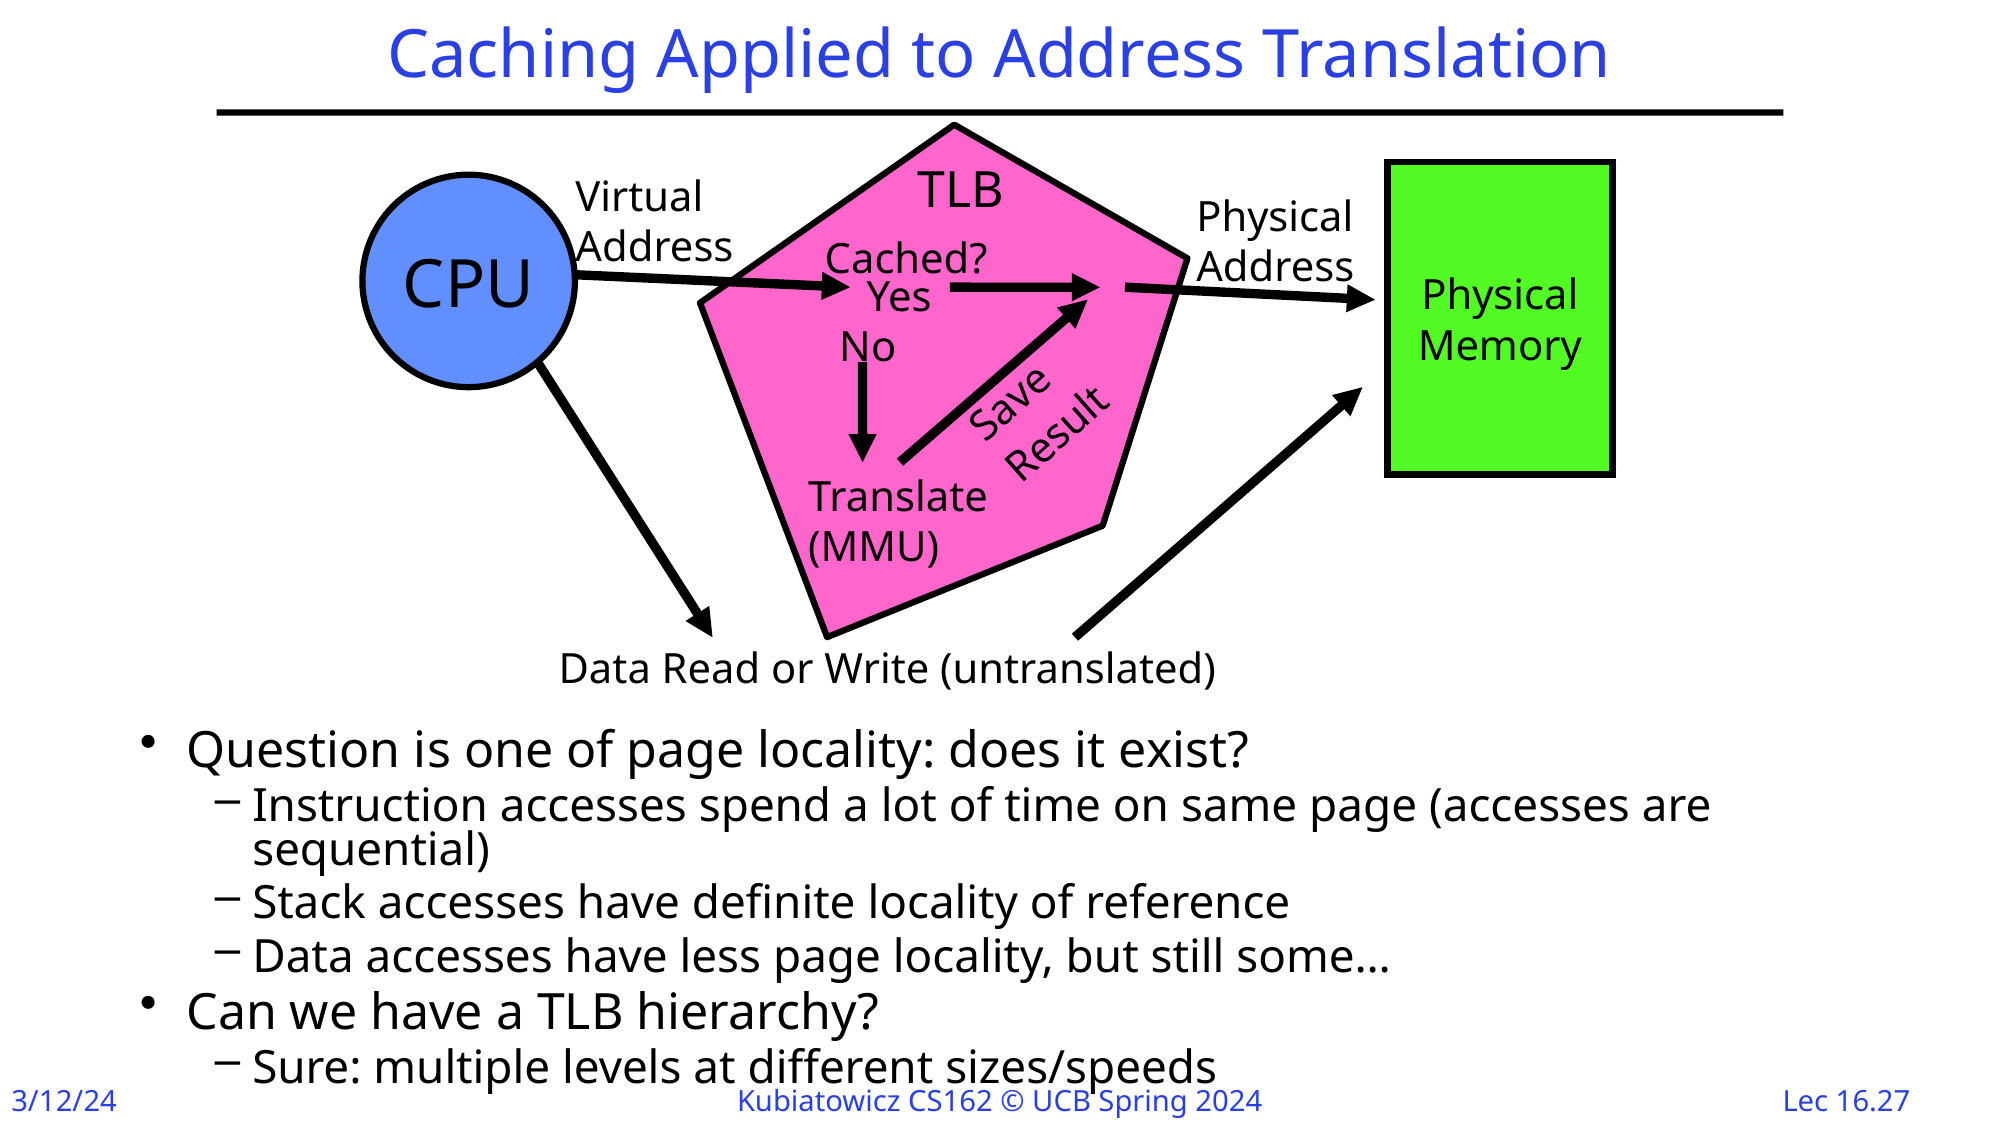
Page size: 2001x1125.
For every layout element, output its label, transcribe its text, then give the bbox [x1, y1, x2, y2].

text_box [699, 297, 844, 360]
list Question is one of page locality: does it exist? Instruction accesses spend a lot of time on same page (accesses are sequential) Stack accesses have definite locality of reference Data accesses have less page locality, but still some… Can we have a TLB hierarchy? Sure: multiple levels at different sizes/speeds [125, 722, 1975, 1125]
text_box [849, 261, 1101, 328]
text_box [537, 361, 1363, 701]
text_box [824, 311, 894, 463]
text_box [1124, 182, 1376, 300]
text_box TLB [903, 149, 1020, 225]
text_box CPU [362, 174, 574, 388]
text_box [562, 161, 851, 288]
text_box Physical Memory [1387, 162, 1613, 475]
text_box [899, 299, 1114, 473]
text_box Cached? [854, 224, 1003, 260]
text_box [1003, 162, 1172, 360]
text_box [854, 160, 903, 224]
title Caching Applied to Address Translation [312, 12, 1688, 100]
text_box [919, 124, 997, 149]
